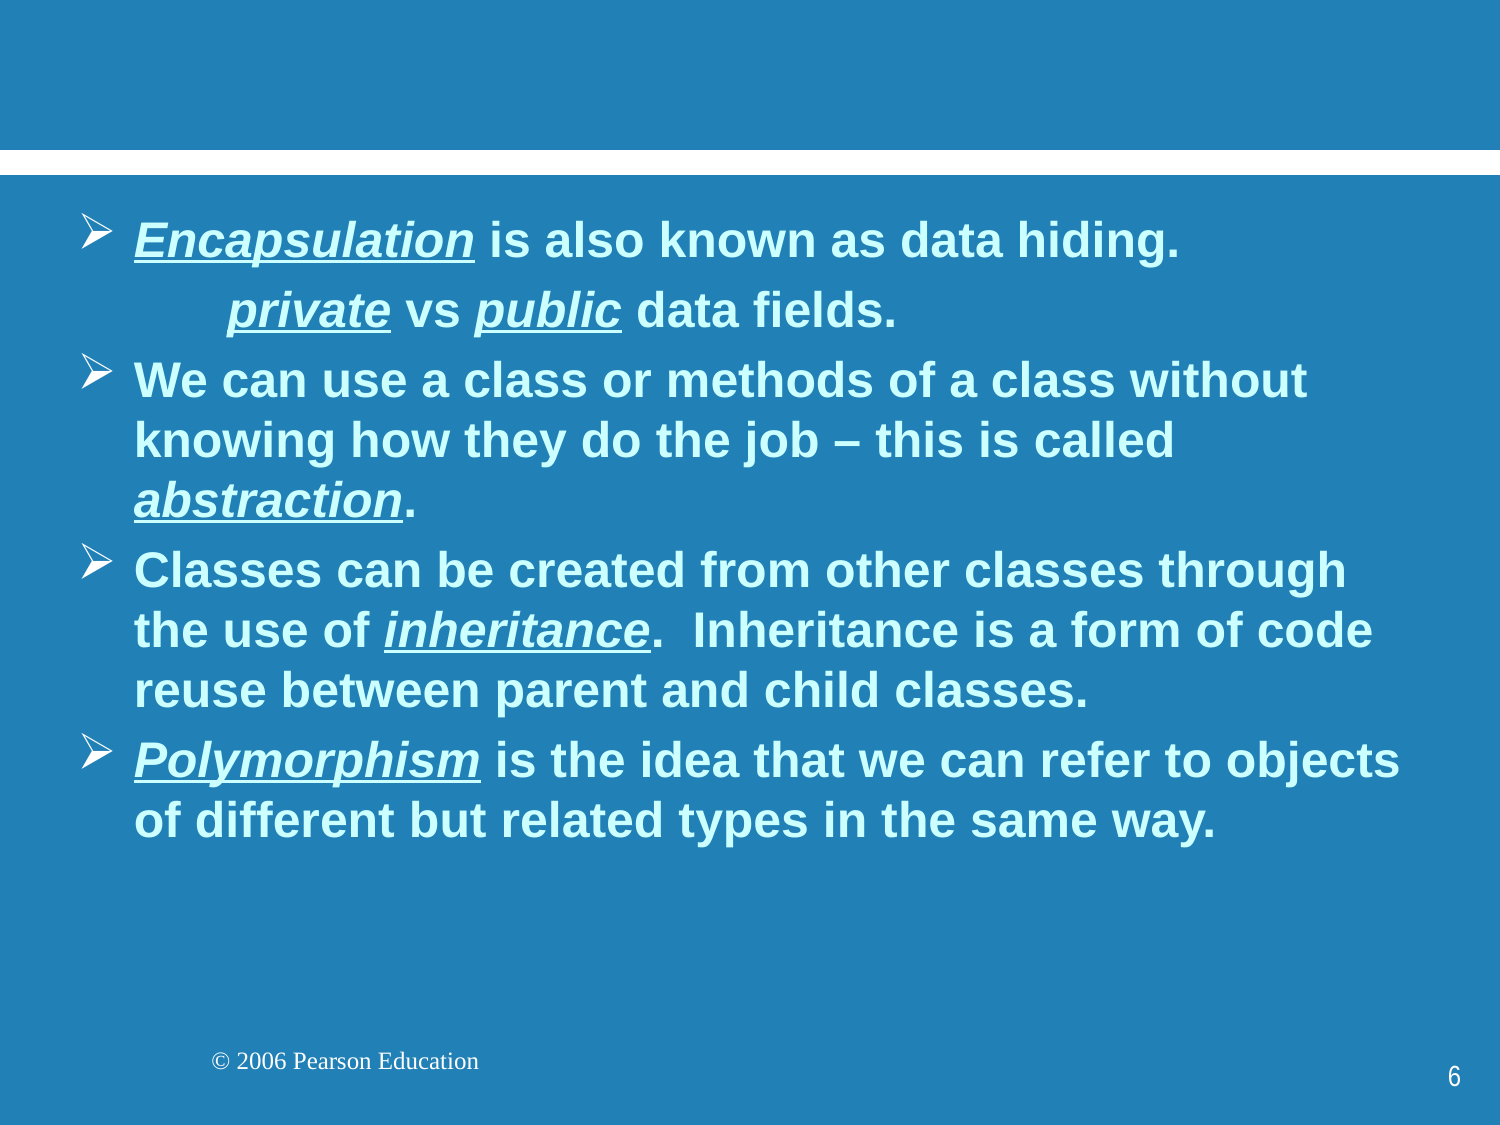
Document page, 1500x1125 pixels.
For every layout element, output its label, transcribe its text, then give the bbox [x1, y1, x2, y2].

list Encapsulation is also known as data hiding. private vs public data fields. We can use a class or methods of a class without knowing how they do the job – this is called abstraction. Classes can be created from other classes through the use of inheritance. Inheritance is a form of code reuse between parent and child classes. Polymorphism is the idea that we can refer to objects of different but related types in the same way. [62, 199, 1426, 1005]
slide_number 6 [1163, 1024, 1477, 1101]
